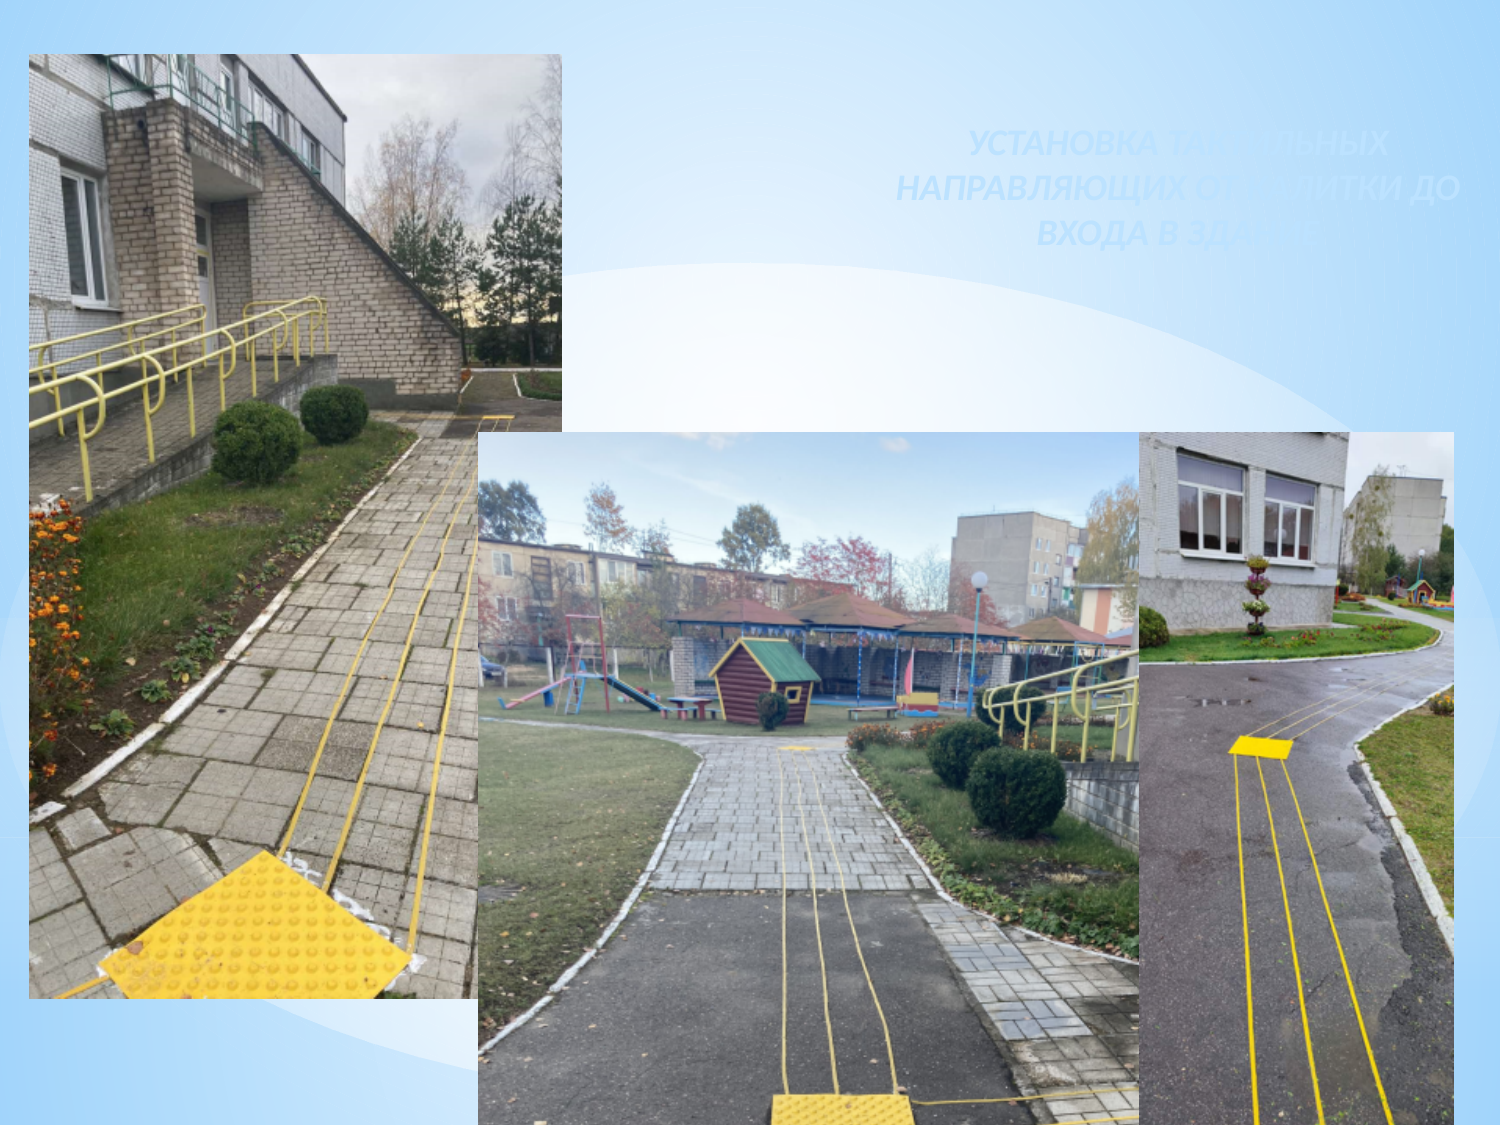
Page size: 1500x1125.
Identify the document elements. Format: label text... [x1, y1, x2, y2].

picture [28, 54, 1138, 1125]
picture [1139, 431, 1455, 1125]
title УСТАНОВКА ТАКТИЛЬНЫХ НАПРАВЛЯЮЩИХ ОТ КАЛИТКИ ДО ВХОДА В ЗДАНИЕ [856, 30, 1500, 1083]
